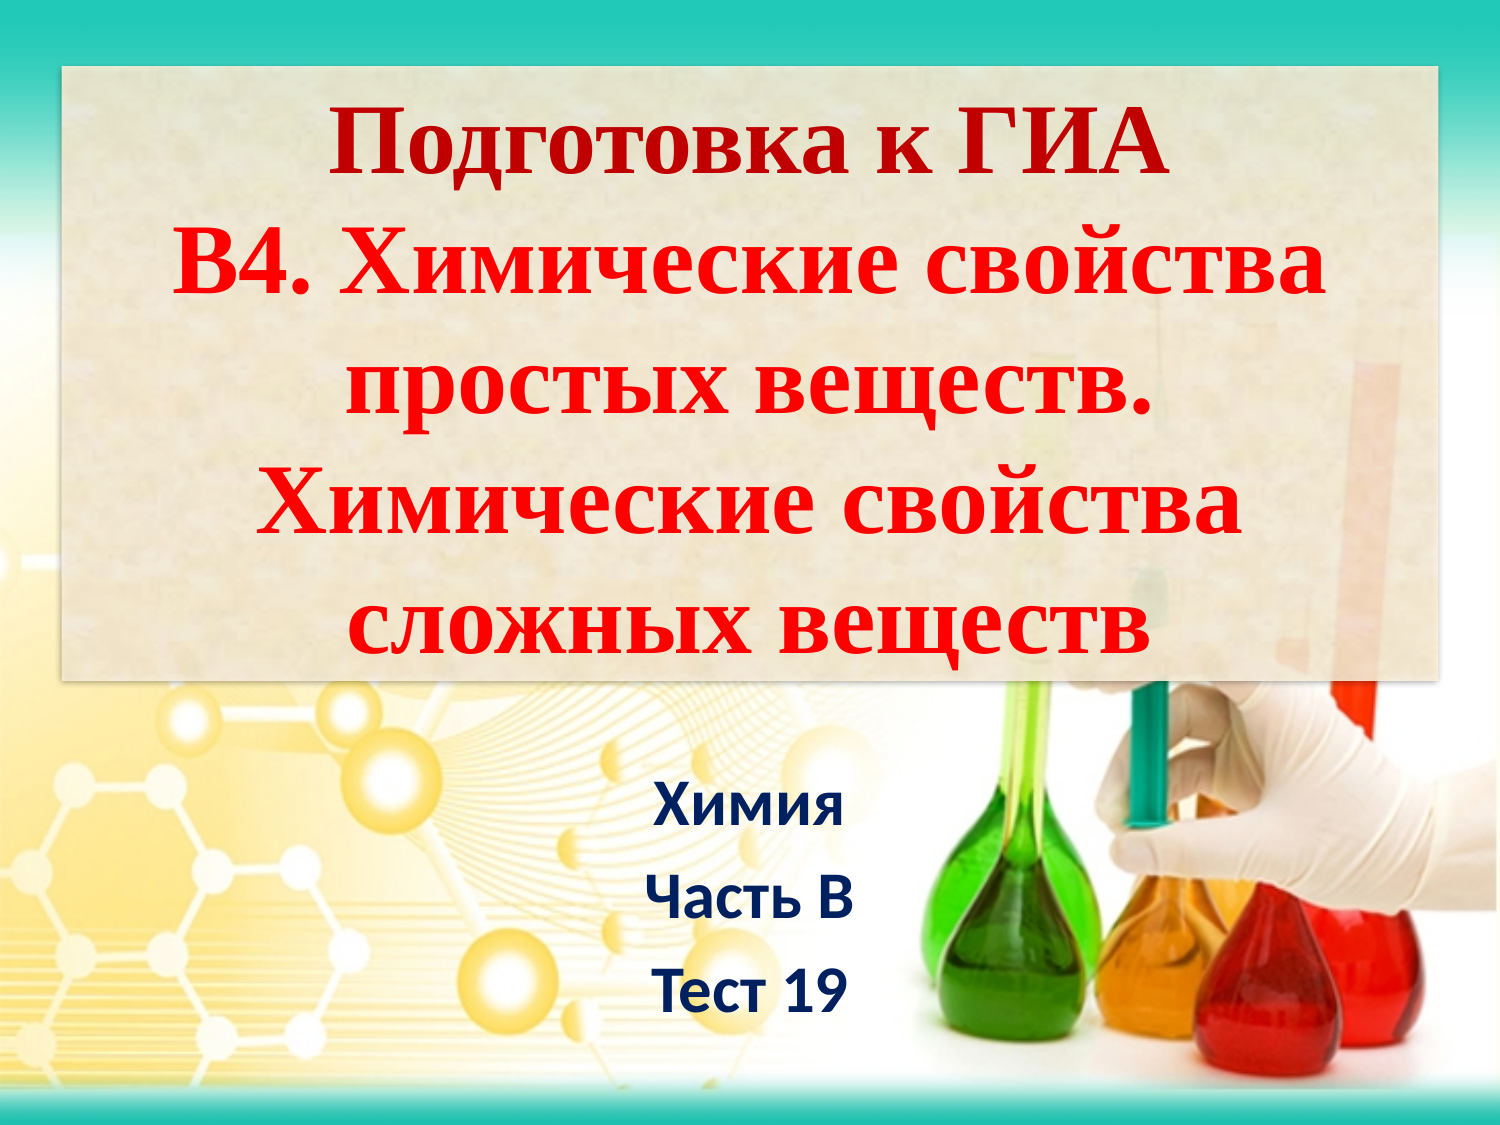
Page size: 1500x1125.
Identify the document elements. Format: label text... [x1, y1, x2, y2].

text_box Подготовка к ГИА B4. Химические свойства простых веществ. Химические свойства сложных веществ [61, 66, 1439, 681]
text_box Химия Часть B Тест 19 [561, 769, 939, 1016]
picture [0, 0, 1500, 1125]
